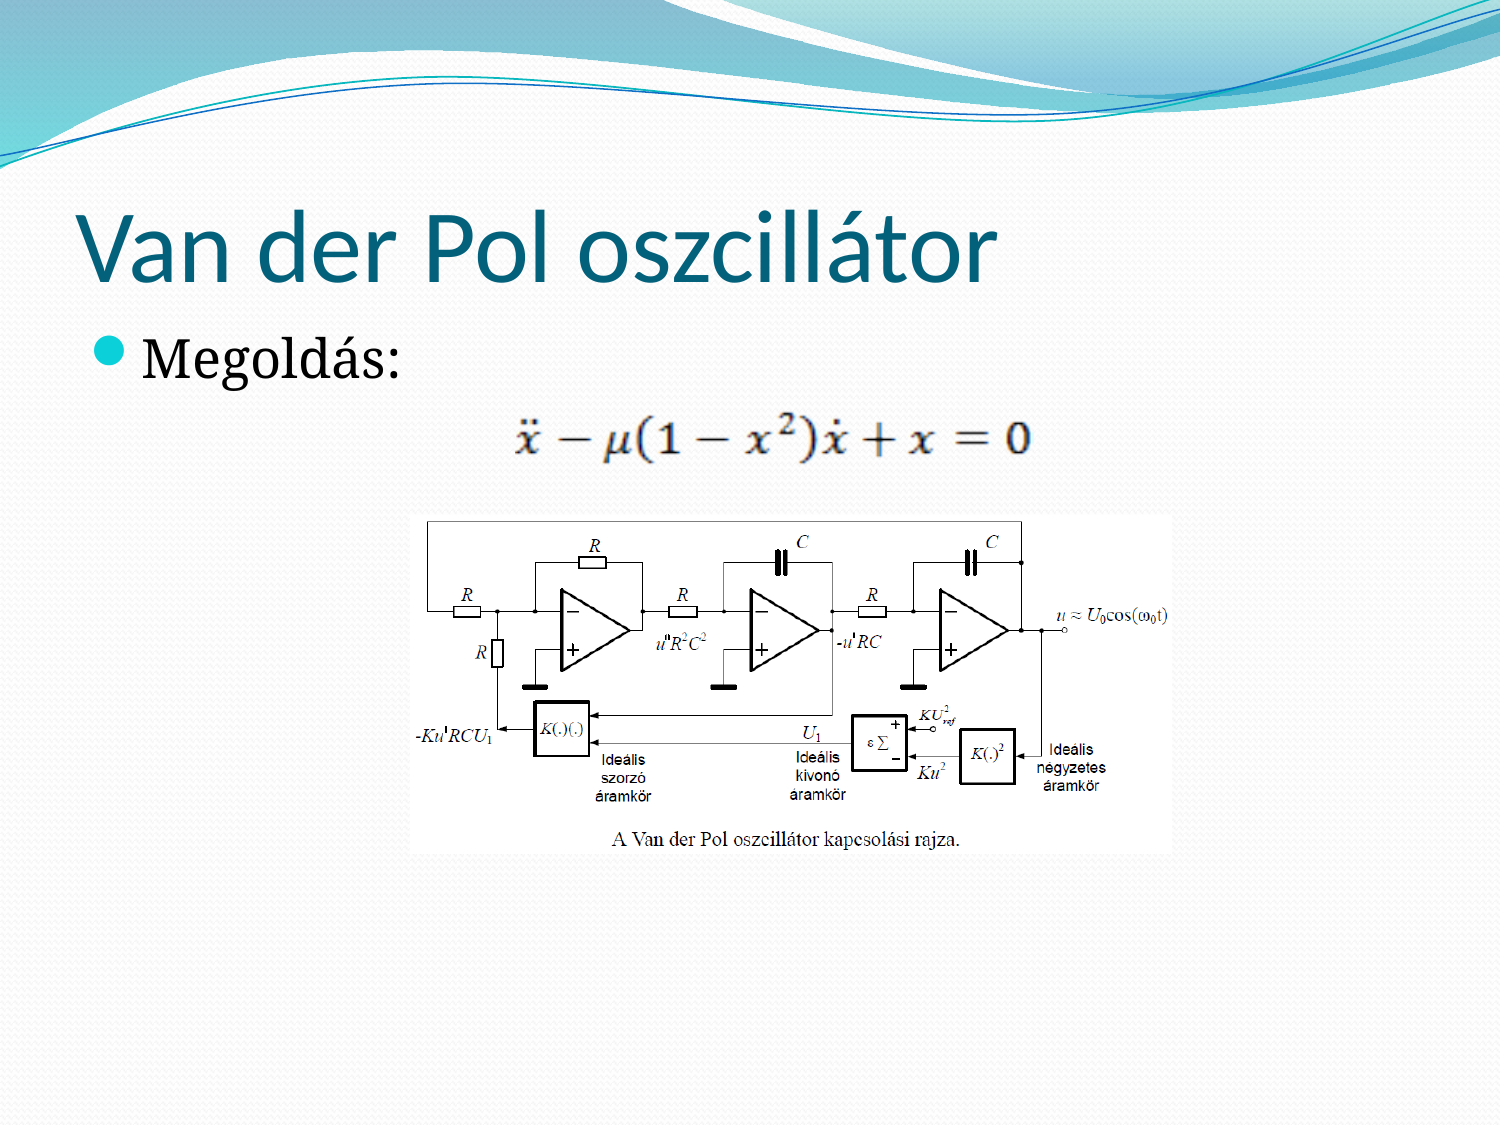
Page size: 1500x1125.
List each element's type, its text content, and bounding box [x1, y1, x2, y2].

title Van der Pol oszcillátor [75, 115, 1425, 303]
list Megoldás: [75, 317, 1425, 1038]
picture [409, 515, 1172, 854]
picture [515, 409, 1034, 481]
